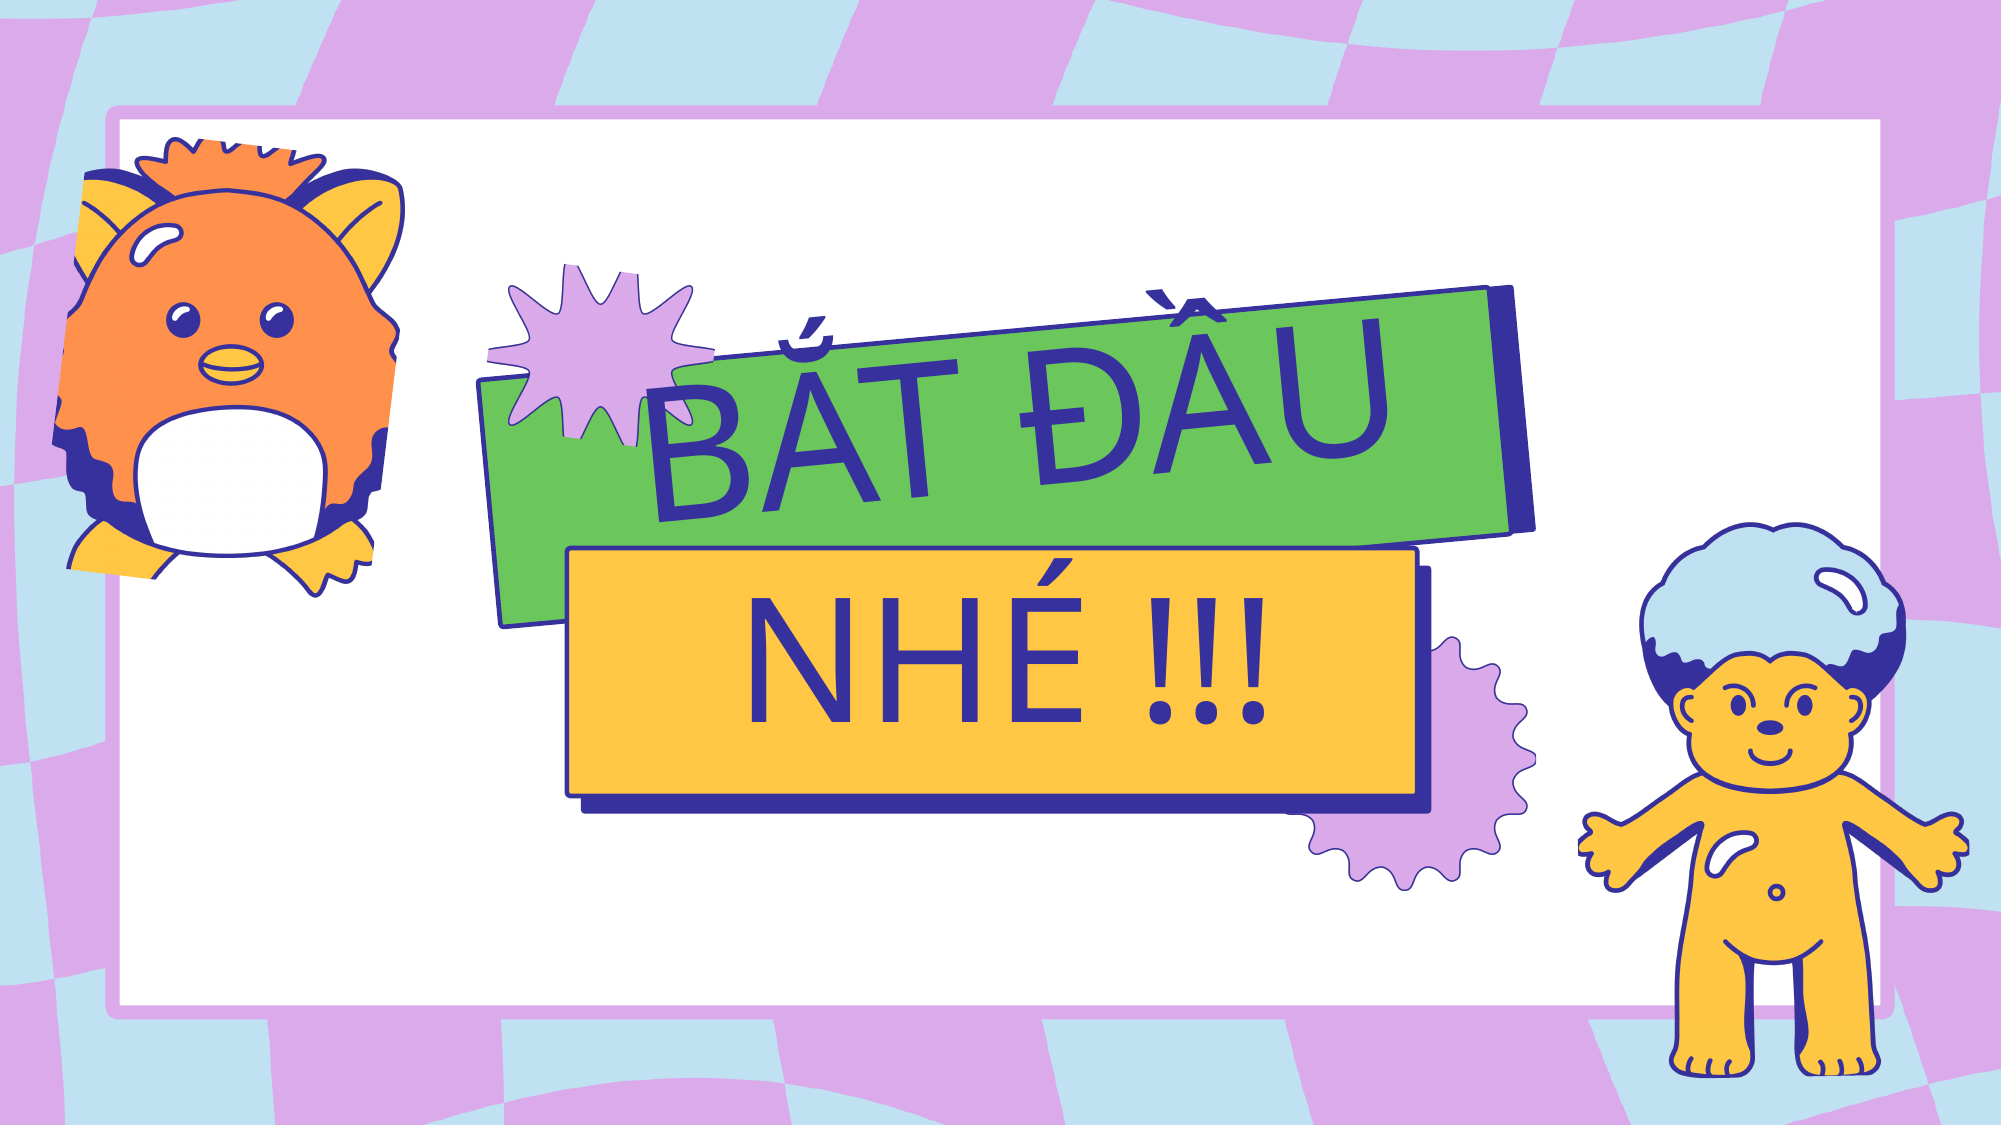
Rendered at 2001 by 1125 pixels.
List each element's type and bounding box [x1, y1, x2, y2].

text_box [486, 332, 1503, 582]
text_box [0, 0, 2000, 1125]
text_box [37, 125, 107, 574]
text_box [566, 547, 1418, 797]
text_box [580, 590, 1432, 814]
text_box [1501, 331, 1528, 581]
text_box [112, 112, 1888, 1013]
text_box [1581, 511, 1974, 1081]
